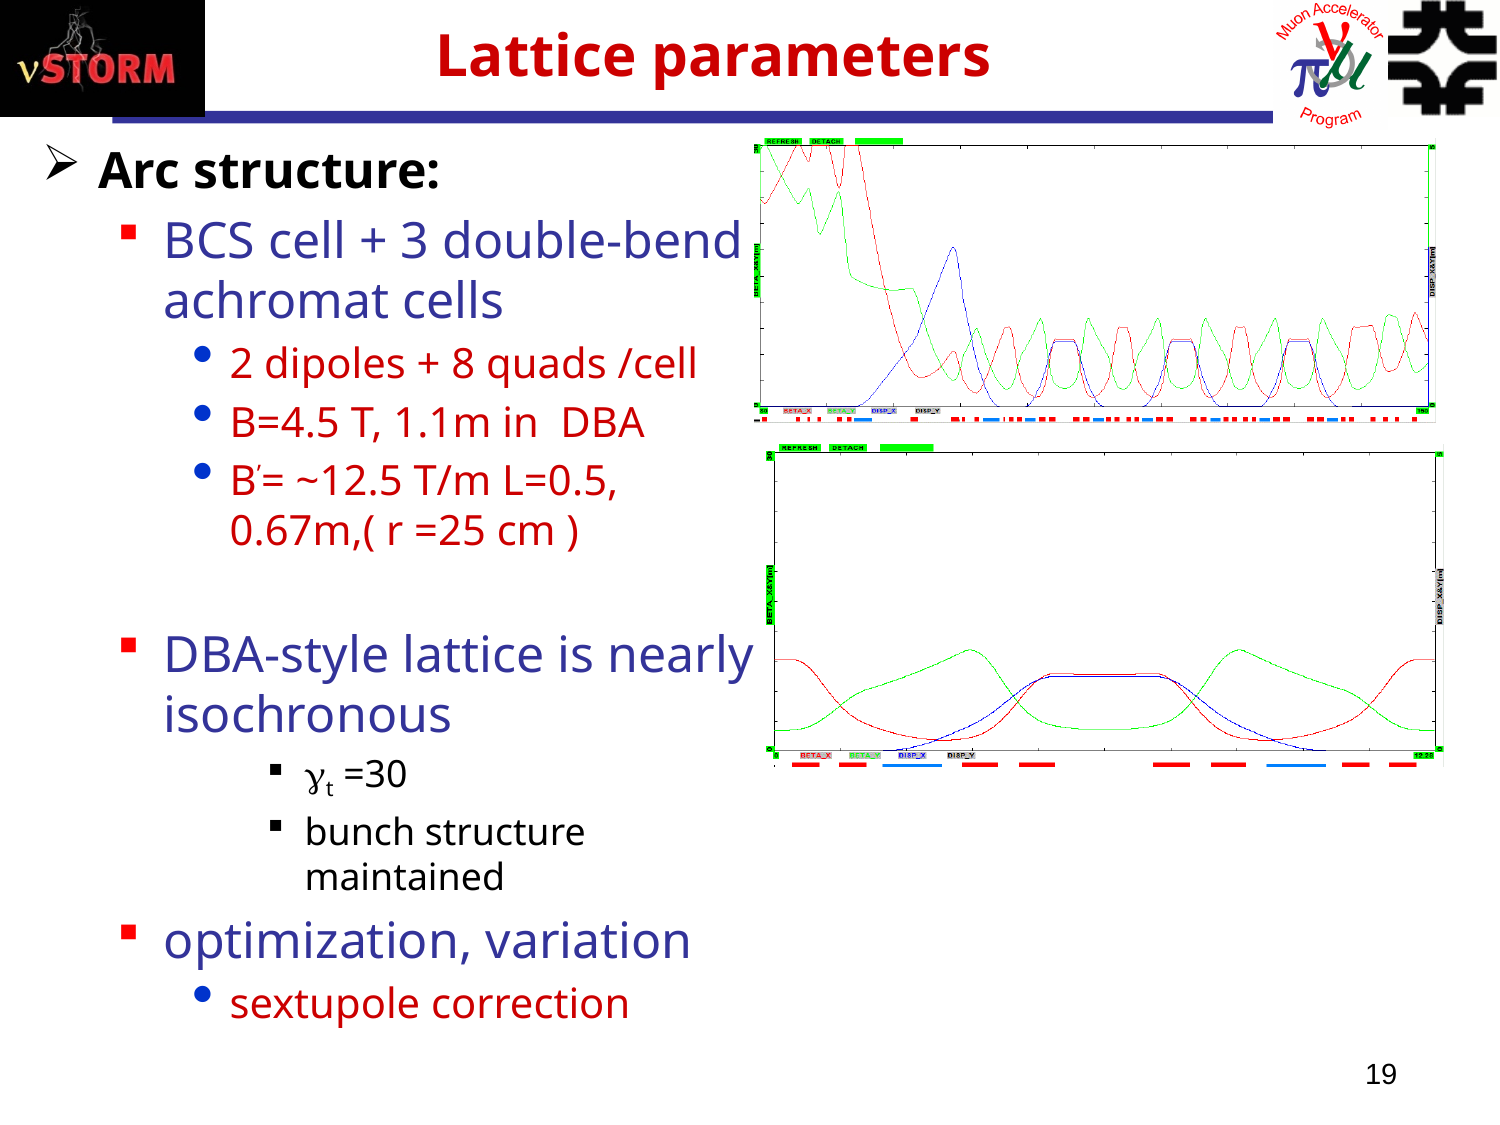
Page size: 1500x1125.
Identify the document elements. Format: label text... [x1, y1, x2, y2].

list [766, 443, 1444, 767]
text_box Arc structure: BCS cell + 3 double-bend achromat cells 2 dipoles + 8 quads /cell B=4.5 T, 1.1m in DBA B’= ~12.5 T/m L=0.5, 0.67m,( r =25 cm ) DBA-style lattice is nearly isochronous t =30 bunch structure maintained optimization, variation sextupole correction [27, 131, 771, 1038]
picture [0, 0, 205, 117]
slide_number 19 [1062, 1047, 1413, 1125]
picture [1273, 0, 1500, 130]
title Lattice parameters [110, 0, 1317, 107]
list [753, 137, 1436, 423]
